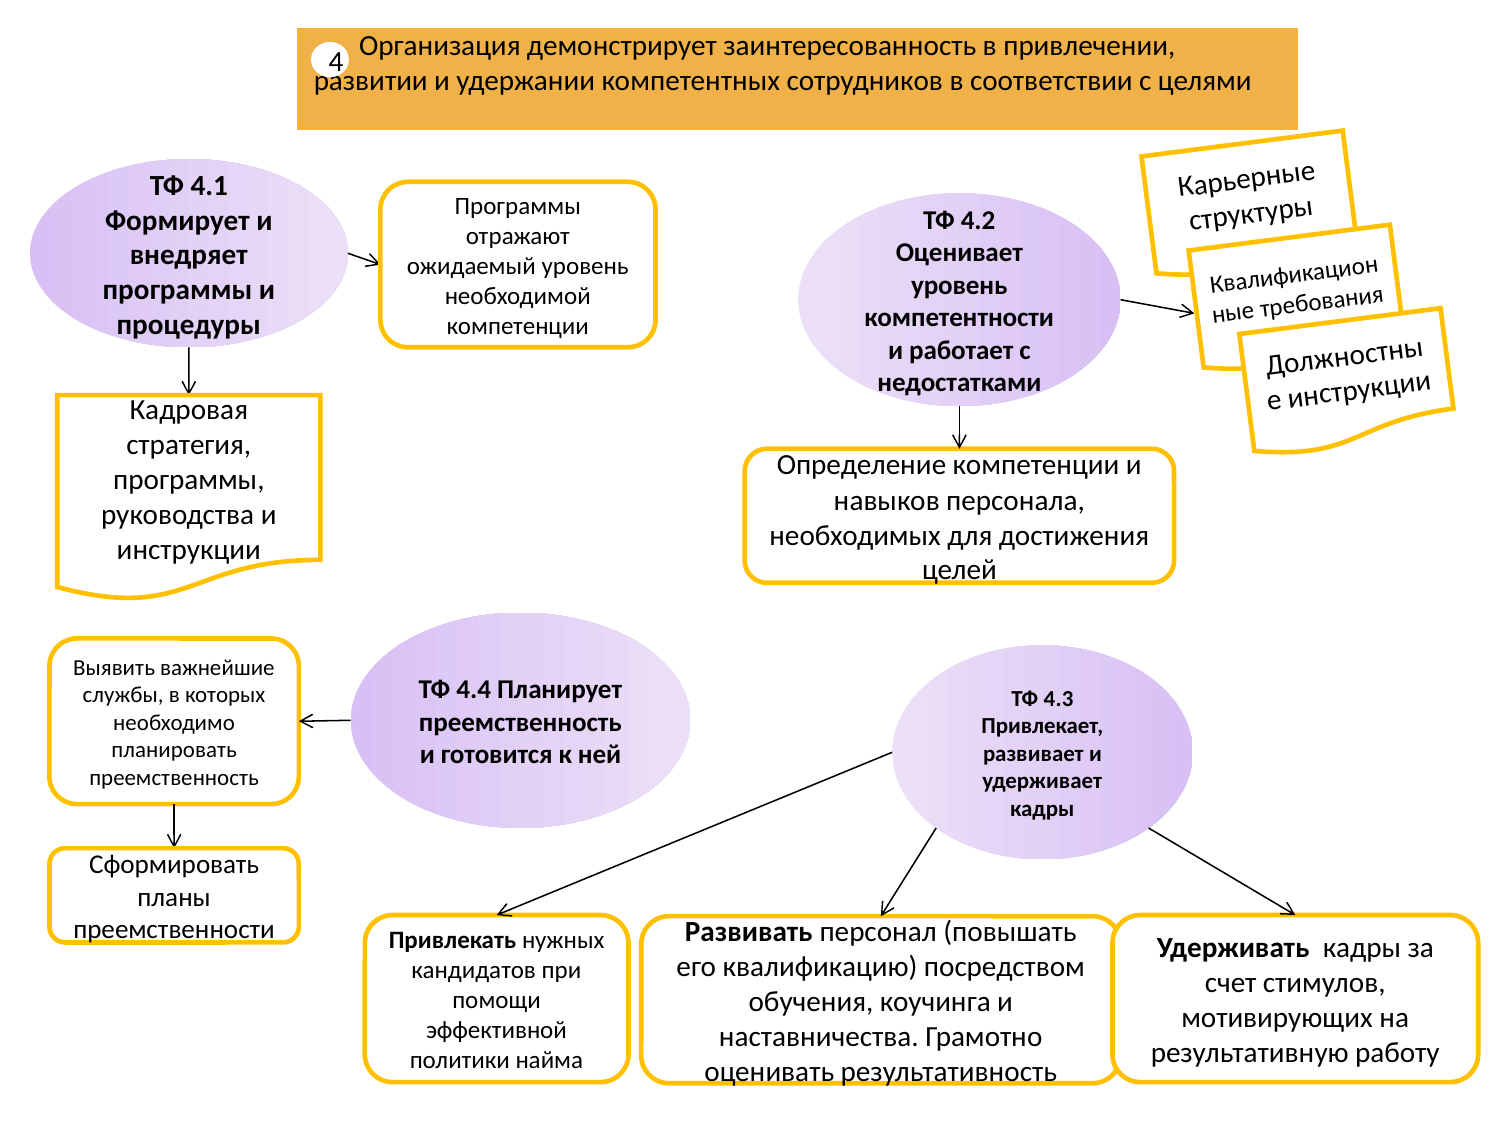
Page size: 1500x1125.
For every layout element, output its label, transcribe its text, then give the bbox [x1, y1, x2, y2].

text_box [880, 827, 937, 917]
text_box Развивать персонал (повышать его квалификацию) посредством обучения, коучинга и наставничества. Грамотно оценивать результативность [640, 915, 1117, 1085]
text_box ТФ 4.3 Привлекает, развивает и удерживает кадры [891, 644, 1194, 861]
text_box Программы отражают ожидаемый уровень необходимой компетенции [379, 180, 657, 349]
text_box Определение компетенции и навыков персонала, необходимых для достижения целей [743, 447, 1176, 584]
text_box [347, 253, 381, 265]
text_box Привлекать нужных кандидатов при помощи эффективной политики найма [363, 913, 630, 1084]
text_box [1148, 143, 1450, 447]
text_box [1120, 299, 1148, 313]
text_box ТФ 4.2 Оценивает уровень компетентности и работает с недостатками [797, 192, 1122, 408]
text_box Кадровая стратегия, программы, руководства и инструкции [56, 394, 322, 599]
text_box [1148, 827, 1296, 915]
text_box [496, 752, 893, 915]
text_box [298, 30, 1296, 128]
text_box ТФ 4.1 Формирует и внедряет программы и процедуры [28, 158, 349, 349]
text_box Выявить важнейшие службы, в которых необходимо планировать преемственность [48, 637, 300, 806]
text_box ТФ 4.4 Планирует преемственность и готовится к ней [349, 611, 692, 828]
text_box Удерживать кадры за счет стимулов, мотивирующих на результативную работу [1111, 913, 1480, 1084]
text_box Сформировать планы преемственности [48, 847, 300, 944]
